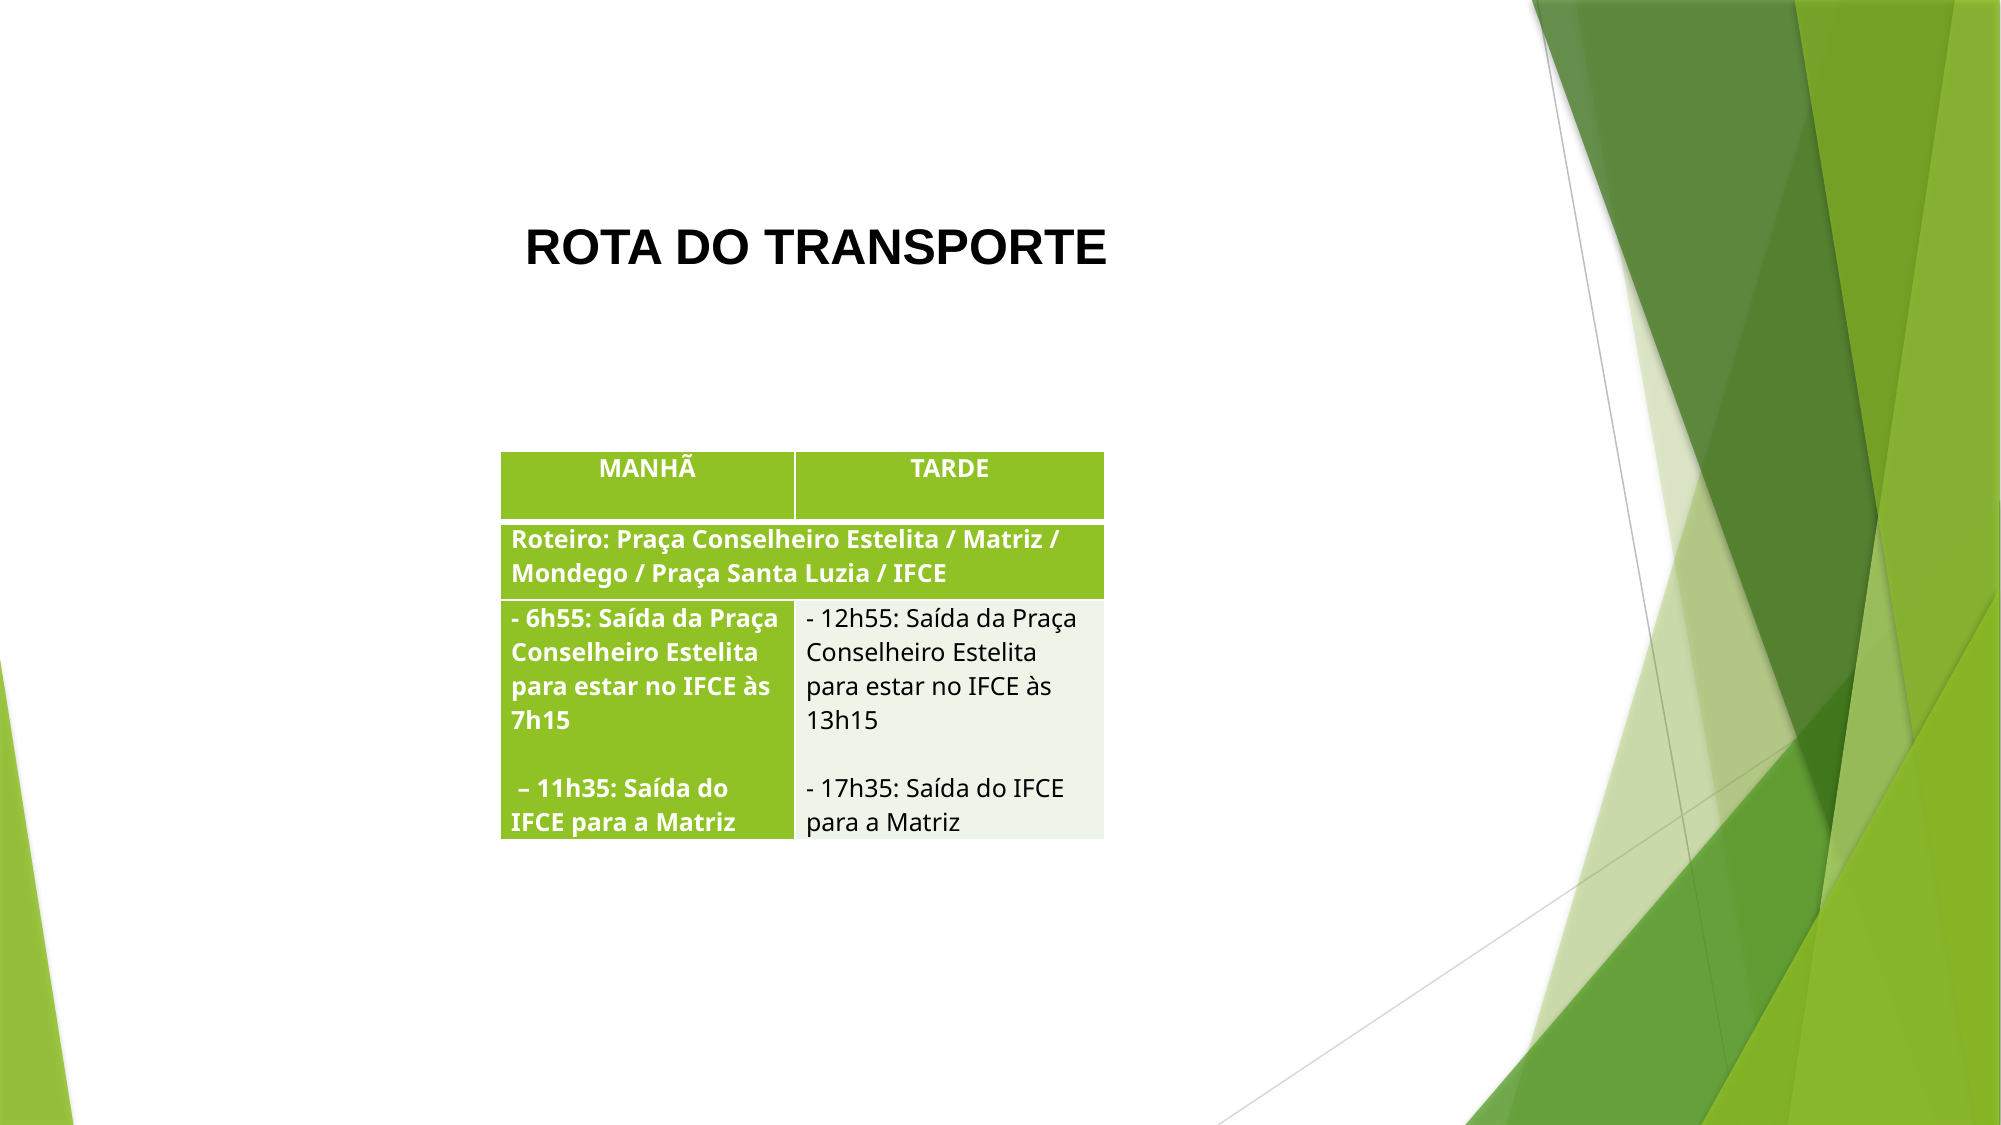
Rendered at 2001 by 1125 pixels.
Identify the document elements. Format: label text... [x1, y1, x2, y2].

title ROTA DO TRANSPORTE [506, 142, 1127, 346]
table_cell - 12h55: Saída da Praça Conselheiro Estelita para estar no IFCE às 13h15 - 17h35: Saída do IFCE para a Matriz [796, 601, 1104, 839]
table_header MANHÃ [501, 452, 794, 519]
table_header TARDE [796, 452, 1104, 519]
table_cell - 6h55: Saída da Praça Conselheiro Estelita para estar no IFCE às 7h15 – 11h35: Saída do IFCE para a Matriz [501, 601, 794, 839]
table_cell Roteiro: Praça Conselheiro Estelita / Matriz / Mondego / Praça Santa Luzia / IFCE [501, 525, 1104, 599]
